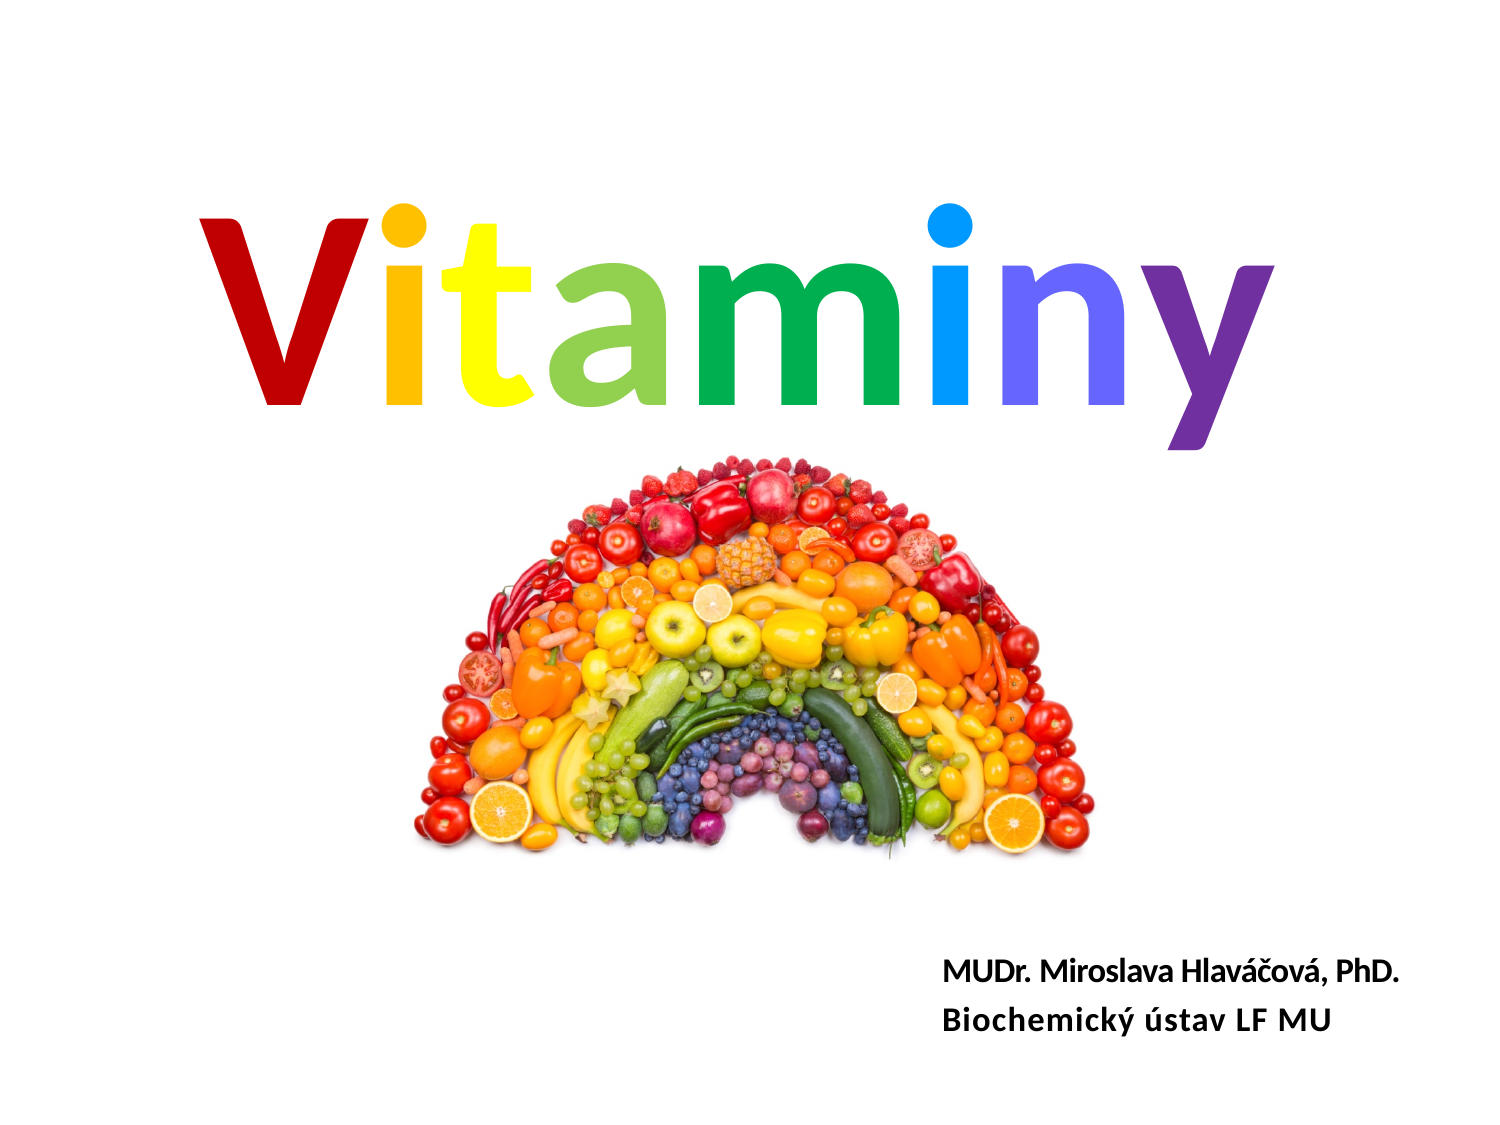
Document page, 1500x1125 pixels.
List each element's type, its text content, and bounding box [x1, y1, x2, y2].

subtitle MUDr. Miroslava Hlaváčová, PhD. Biochemický ústav LF MU [927, 940, 1436, 1067]
picture [371, 408, 1141, 902]
title Vitaminy [100, 125, 1376, 457]
